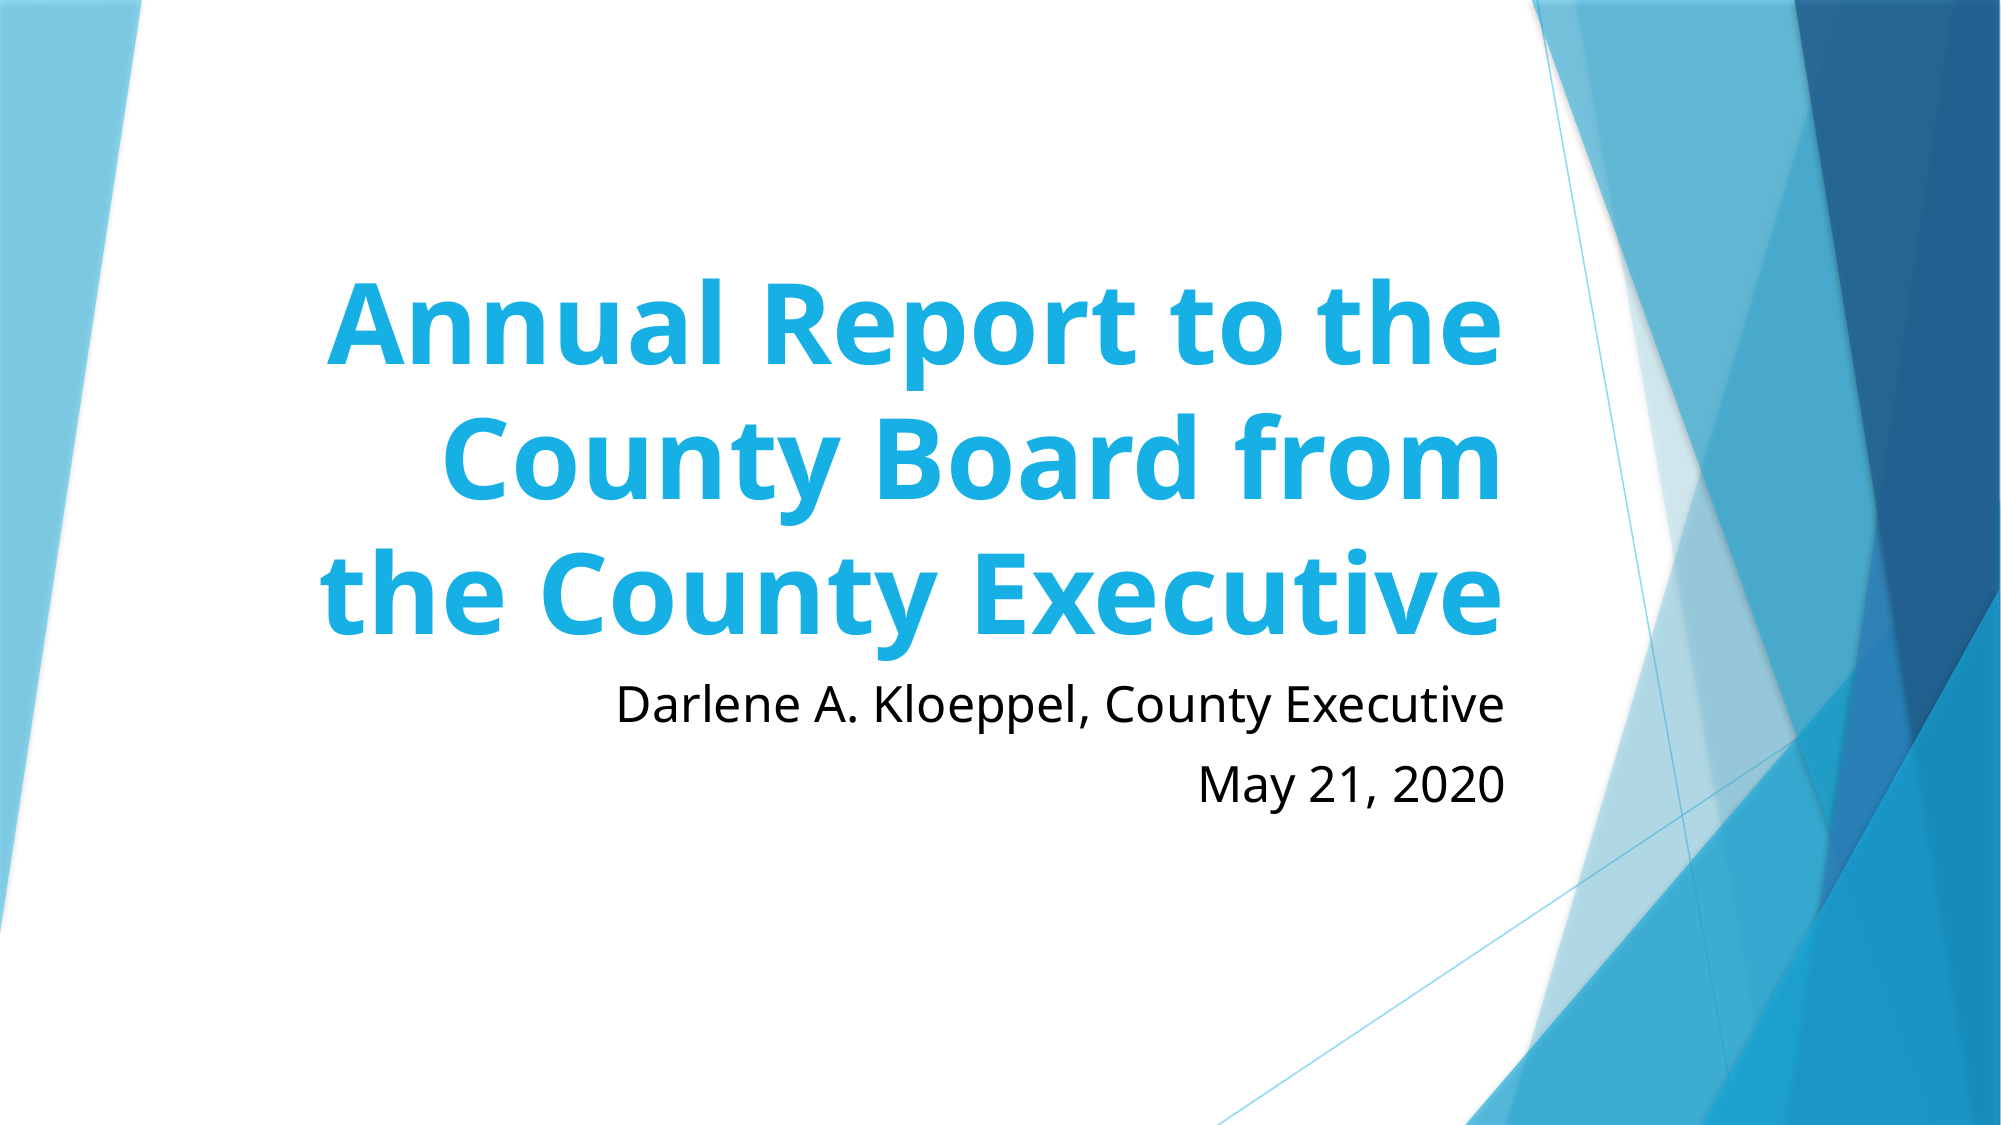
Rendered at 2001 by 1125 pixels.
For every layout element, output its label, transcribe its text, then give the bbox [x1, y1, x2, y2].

title Annual Report to the County Board from the County Executive [247, 394, 1522, 664]
subtitle Darlene A. Kloeppel, County Executive May 21, 2020 [247, 664, 1522, 845]
